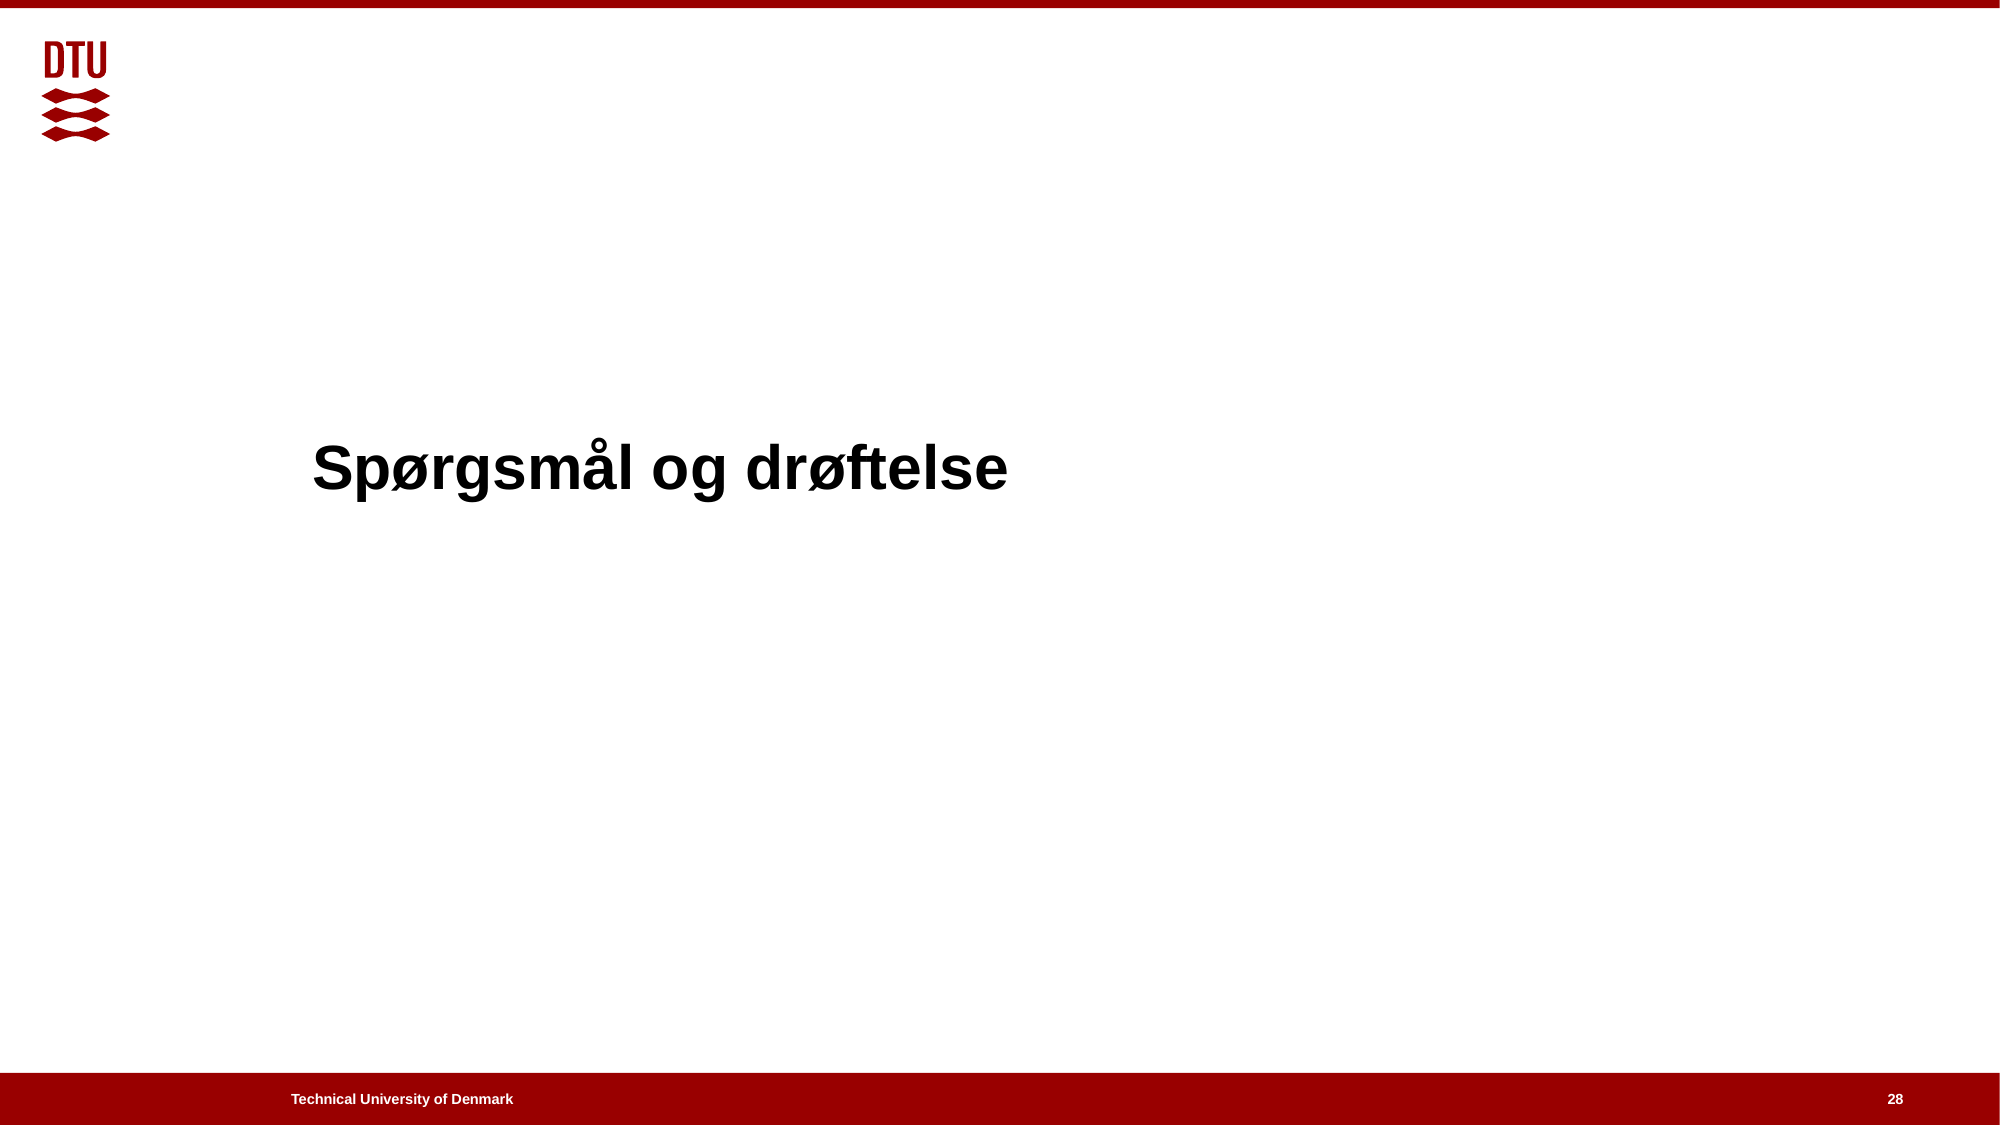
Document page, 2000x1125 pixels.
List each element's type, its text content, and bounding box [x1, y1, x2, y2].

title Spørgsmål og drøftelse [311, 342, 1840, 503]
slide_number 28 [1887, 1073, 1959, 1125]
